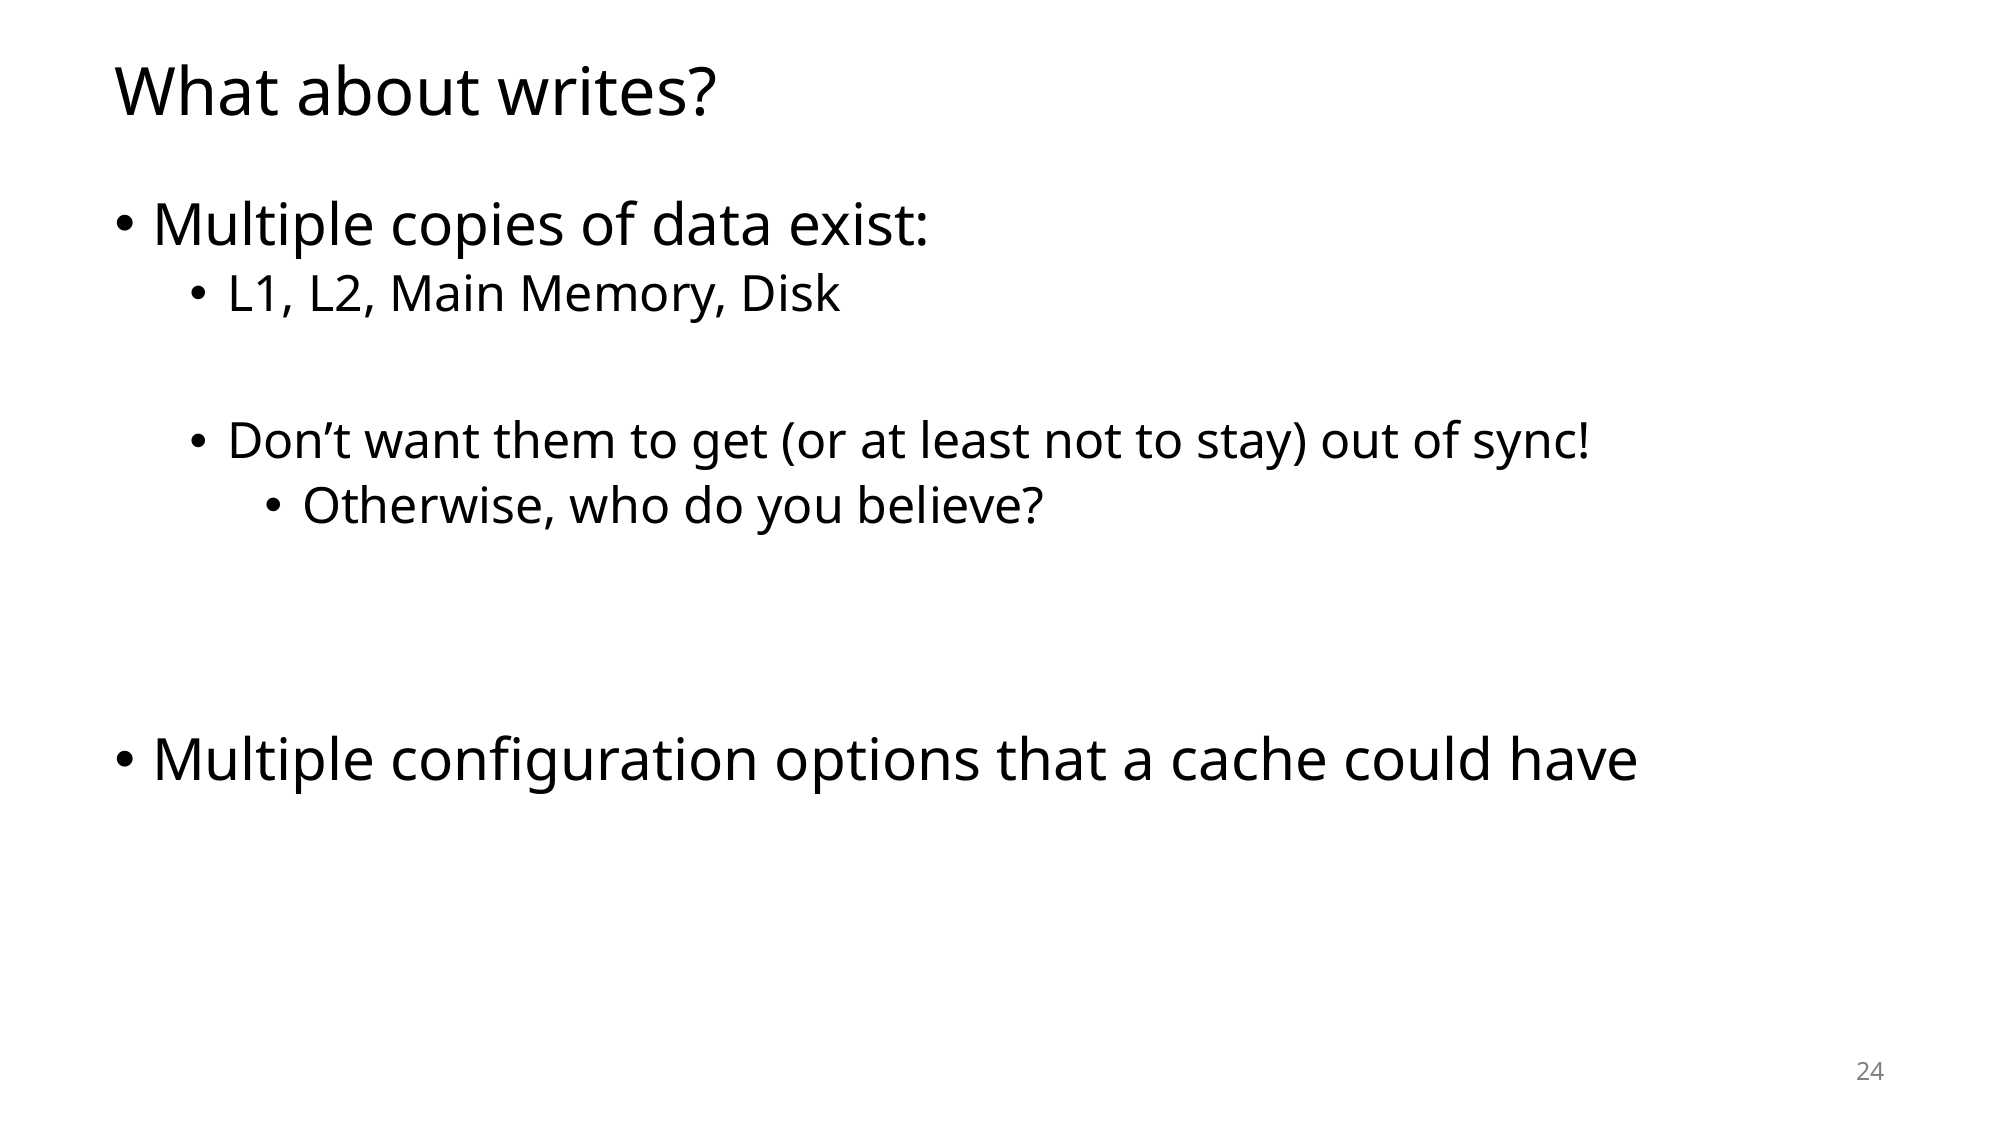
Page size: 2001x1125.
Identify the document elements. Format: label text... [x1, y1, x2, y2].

slide_number 24 [1749, 1042, 1900, 1103]
list Multiple copies of data exist: L1, L2, Main Memory, Disk Don’t want them to get (or at least not to stay) out of sync! Otherwise, who do you believe? Multiple configuration options that a cache could have [99, 187, 1900, 1013]
title What about writes? [99, 37, 1900, 150]
